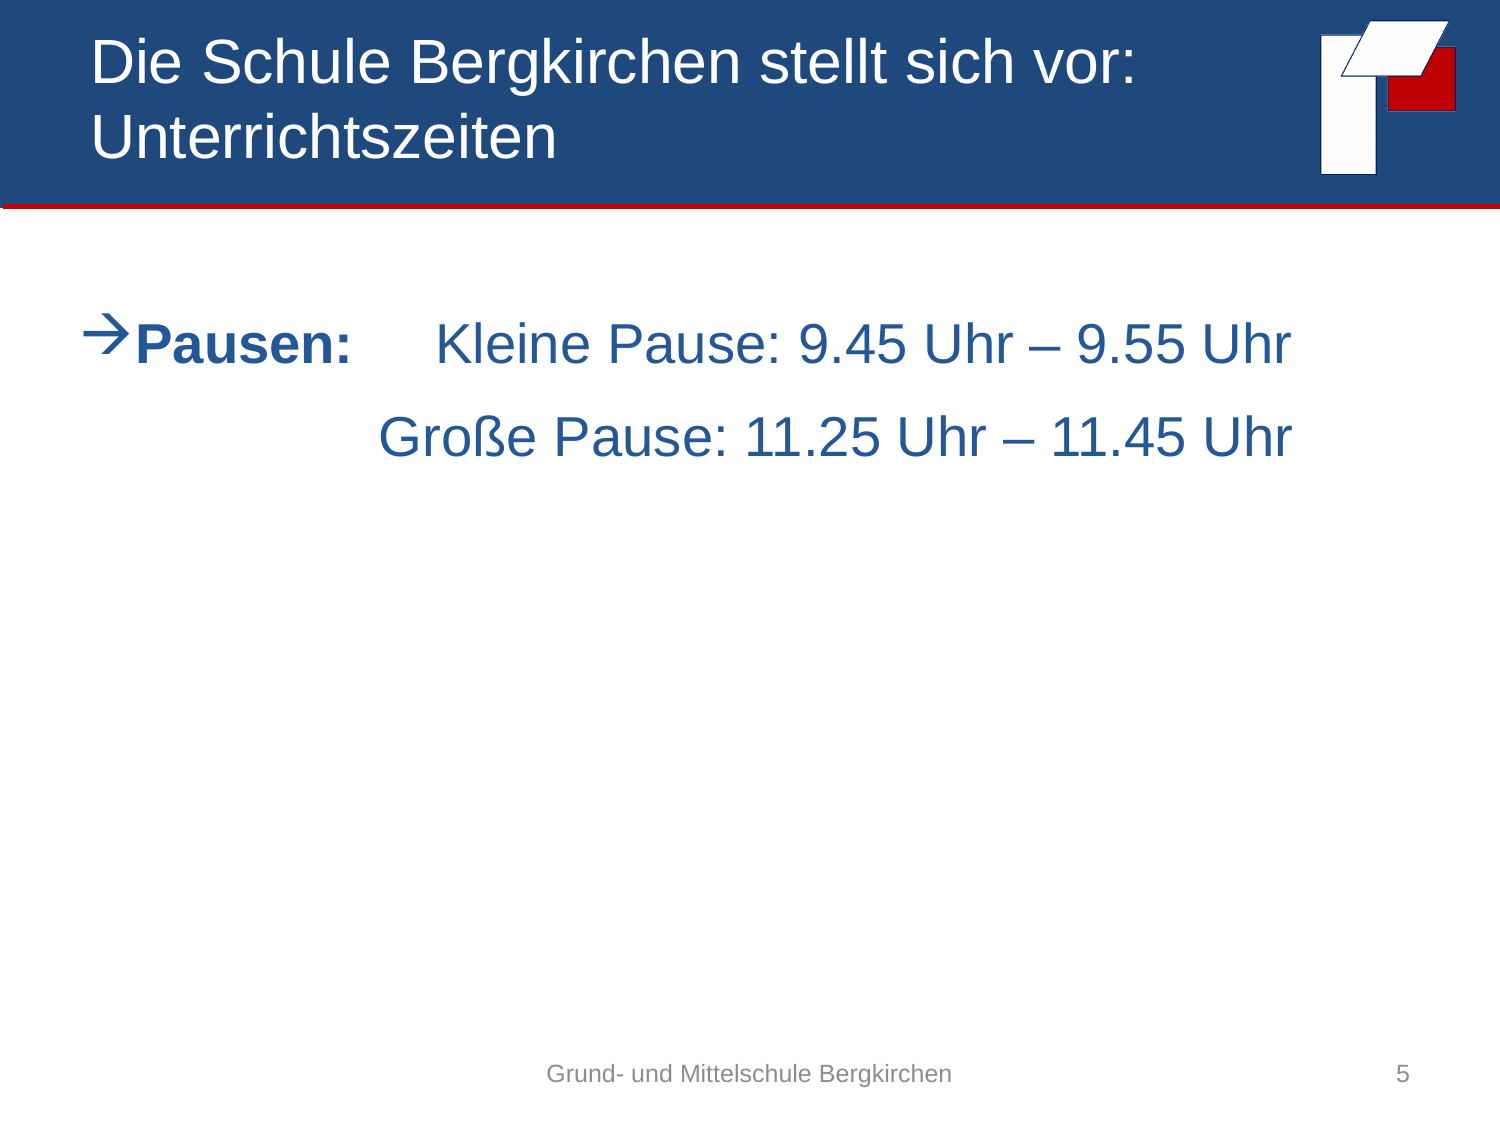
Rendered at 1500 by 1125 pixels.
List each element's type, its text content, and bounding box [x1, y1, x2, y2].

footer Grund- und Mittelschule Bergkirchen [512, 1042, 988, 1103]
picture [1320, 20, 1456, 175]
list Pausen: Kleine Pause: 9.45 Uhr – 9.55 Uhr Große Pause: 11.25 Uhr – 11.45 Uhr [64, 286, 1436, 918]
title Die Schule Bergkirchen stellt sich vor: Unterrichtszeiten [75, 27, 1232, 165]
slide_number 5 [1074, 1042, 1425, 1103]
